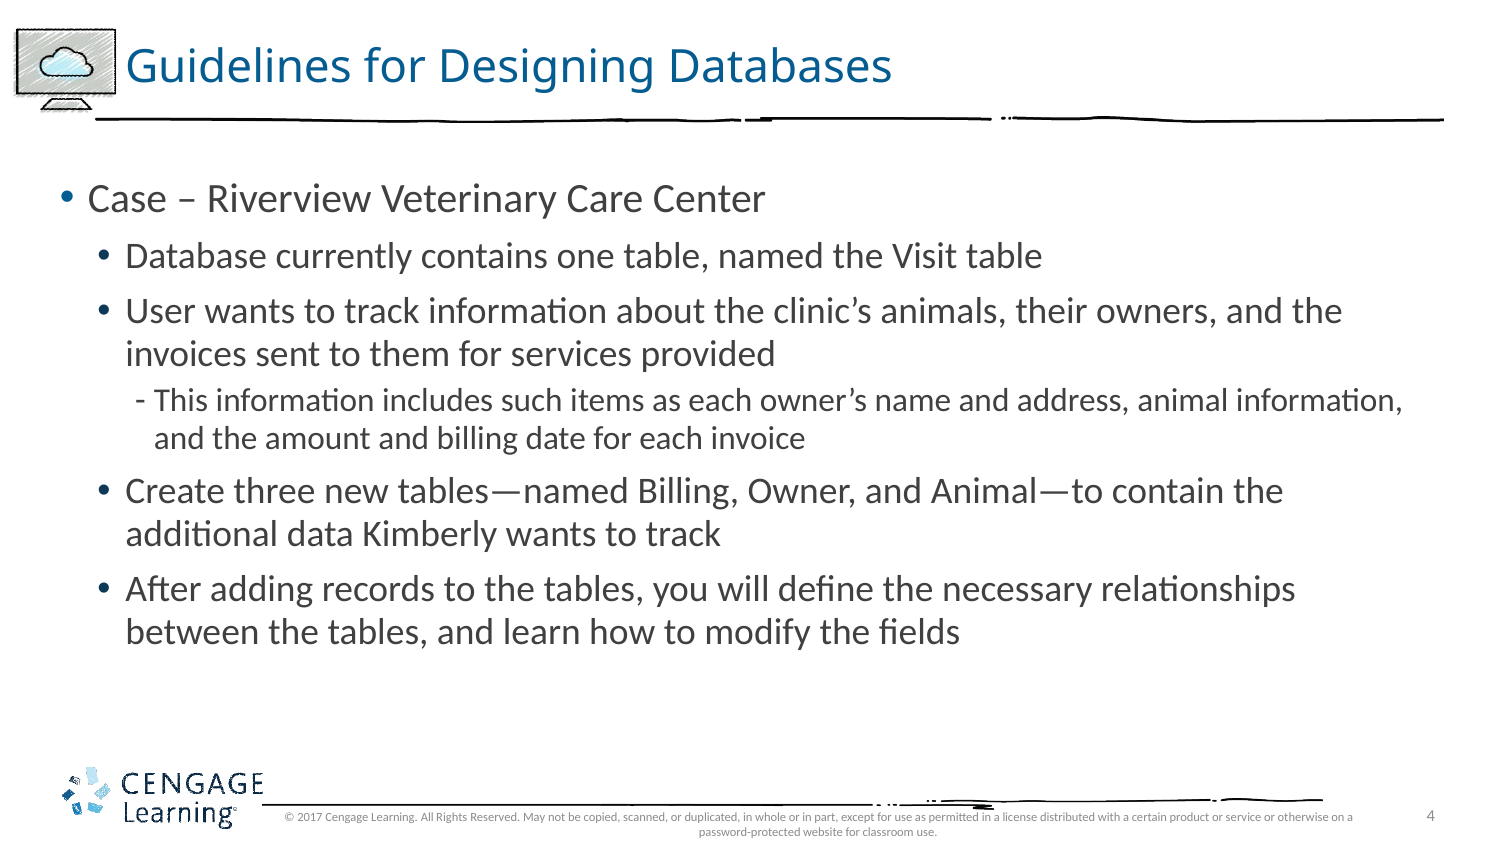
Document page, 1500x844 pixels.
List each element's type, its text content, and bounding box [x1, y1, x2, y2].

picture [13, 27, 117, 114]
title Guidelines for Designing Databases [125, 43, 1442, 93]
list Case – Riverview Veterinary Care Center Database currently contains one table, named the Visit table User wants to track information about the clinic’s animals, their owners, and the invoices sent to them for services provided This information includes such items as each owner’s name and address, animal information, and the amount and billing date for each invoice Create three new tables—named Billing, Owner, and Animal—to contain the additional data Kimberly wants to track After adding records to the tables, you will define the necessary relationships between the tables, and learn how to modify the fields [59, 174, 1441, 660]
picture [62, 767, 1323, 829]
picture [95, 116, 1444, 123]
footer © 2017 Cengage Learning. All Rights Reserved. May not be copied, scanned, or duplicated, in whole or in part, except for use as permitted in a license distributed with a certain product or service or otherwise on a password-protected website for classroom use. [262, 809, 1375, 840]
